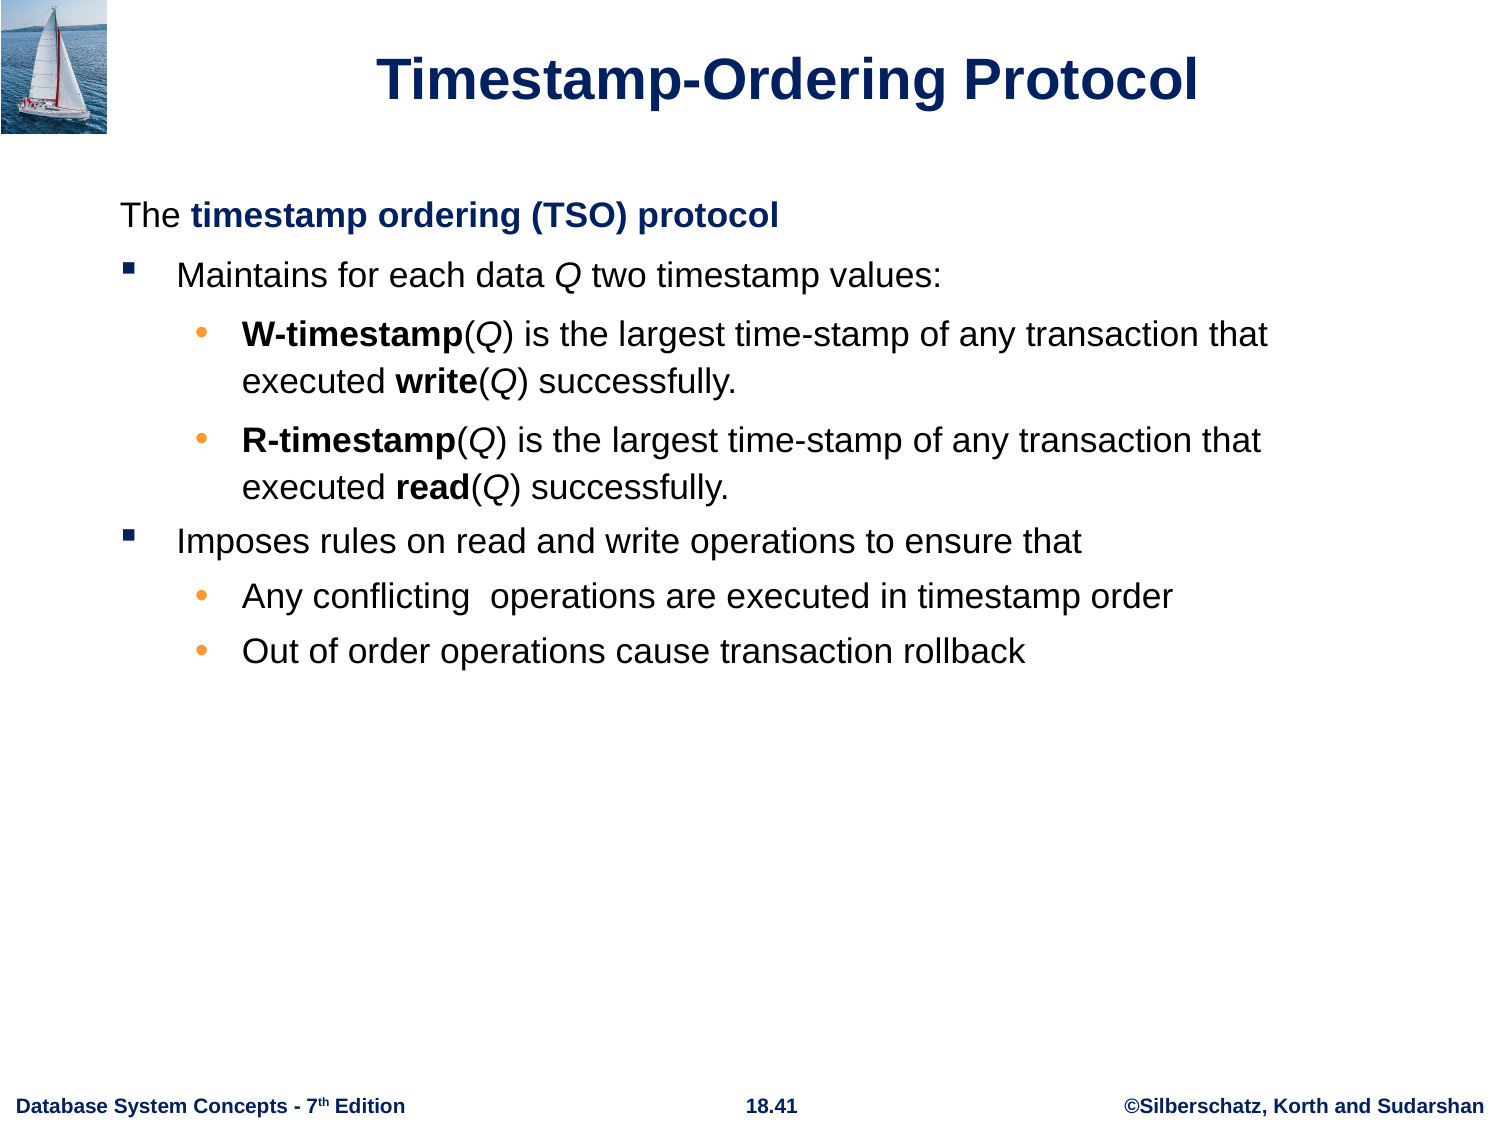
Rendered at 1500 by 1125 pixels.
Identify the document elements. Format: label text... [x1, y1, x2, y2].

list The timestamp ordering (TSO) protocol Maintains for each data Q two timestamp values: W-timestamp(Q) is the largest time-stamp of any transaction that executed write(Q) successfully. R-timestamp(Q) is the largest time-stamp of any transaction that executed read(Q) successfully. Imposes rules on read and write operations to ensure that Any conflicting operations are executed in timestamp order Out of order operations cause transaction rollback [104, 180, 1367, 1062]
picture [1, 0, 107, 134]
title Timestamp-Ordering Protocol [125, 18, 1452, 120]
